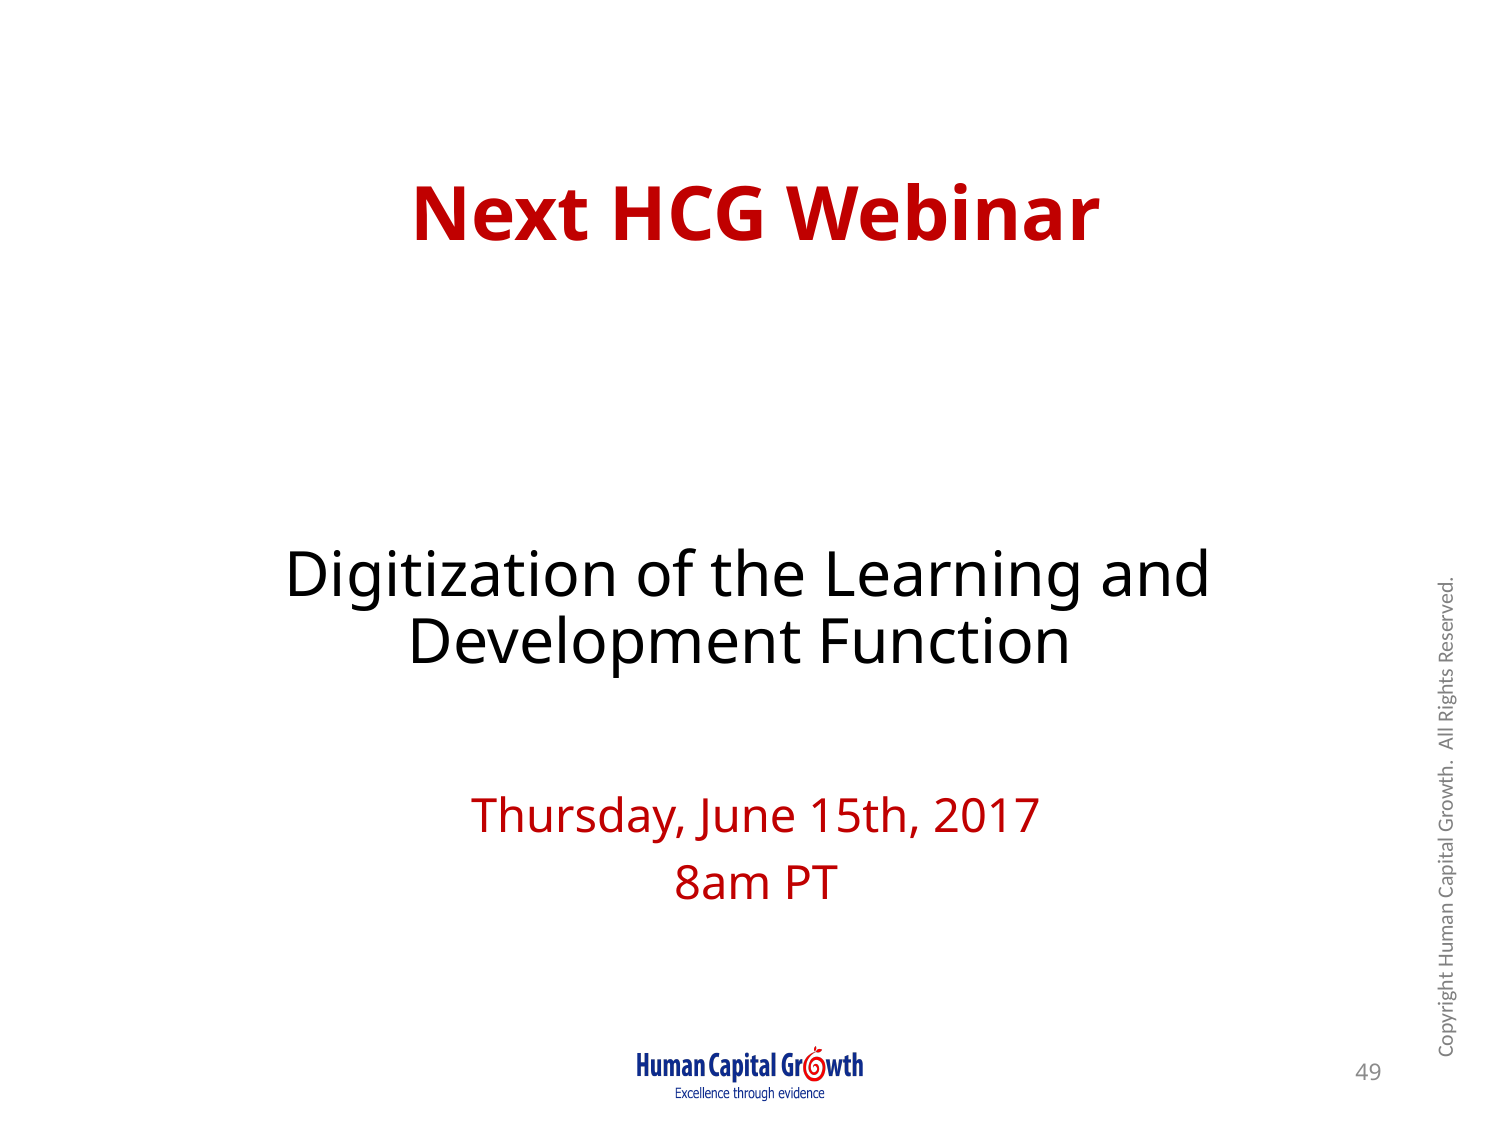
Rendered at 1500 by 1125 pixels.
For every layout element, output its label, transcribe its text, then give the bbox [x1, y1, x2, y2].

text_box Thursday, June 15th, 2017 8am PT [193, 712, 1319, 917]
slide_number 49 [1059, 1042, 1397, 1103]
list Digitization of the Learning and Development Function [150, 263, 1348, 1005]
picture [635, 1043, 865, 1103]
text_box Next HCG Webinar [81, 121, 1432, 263]
